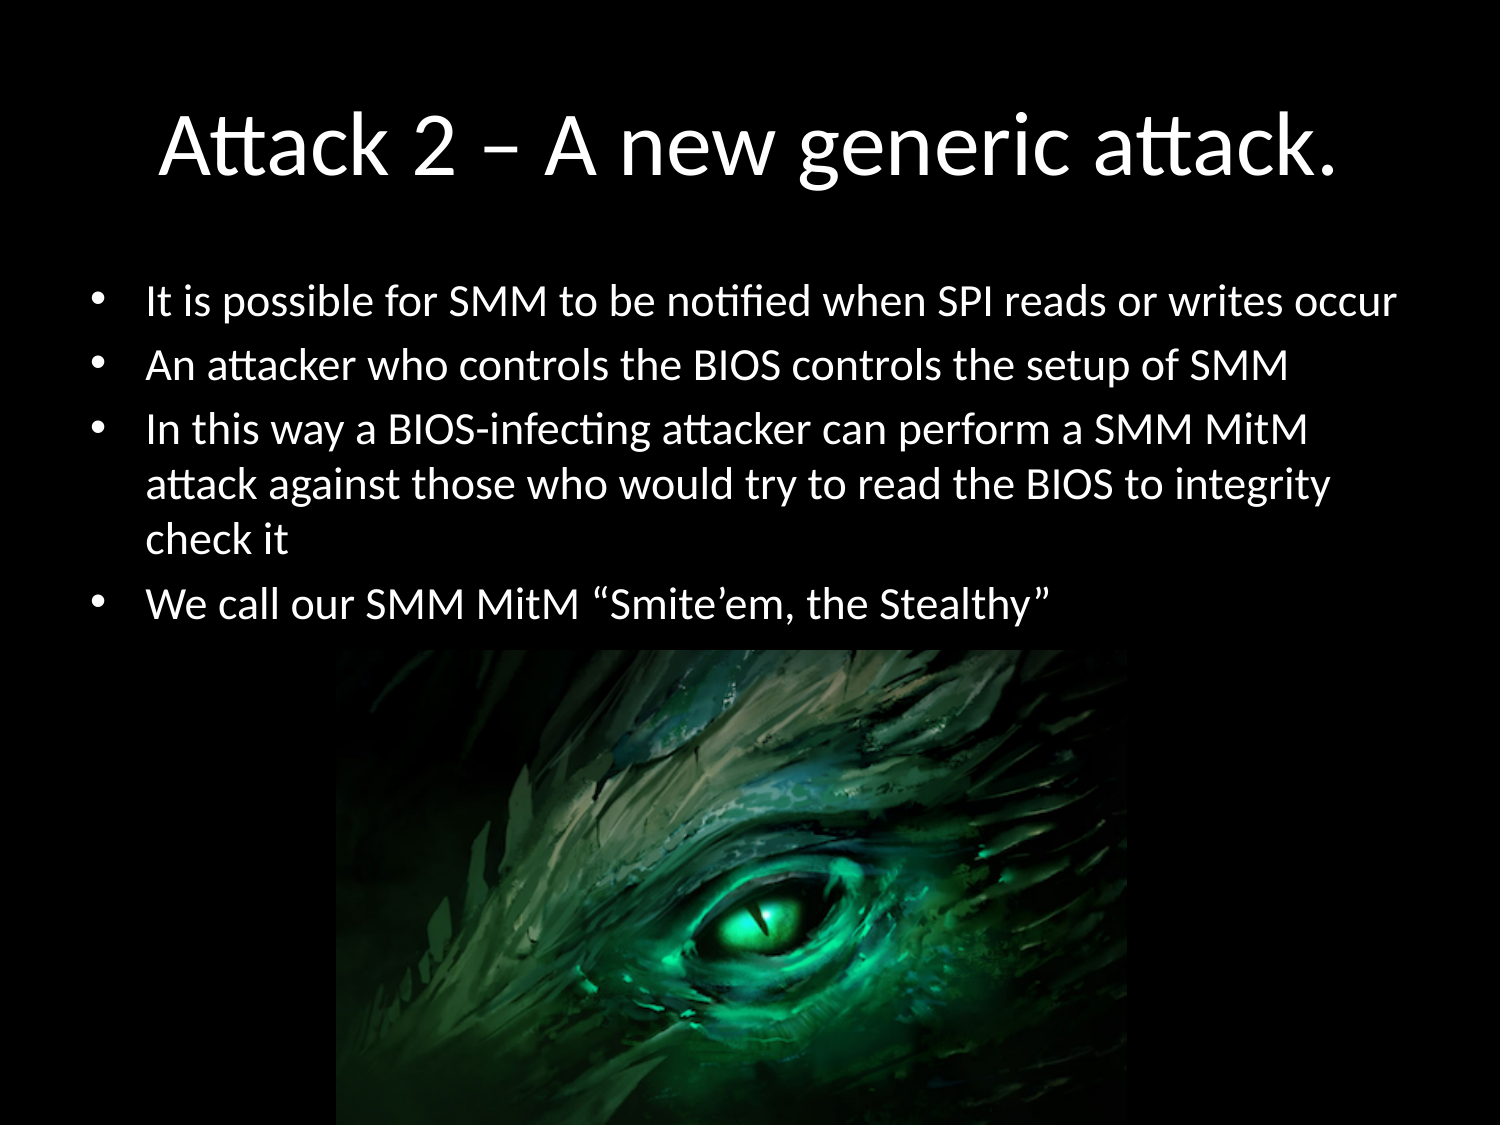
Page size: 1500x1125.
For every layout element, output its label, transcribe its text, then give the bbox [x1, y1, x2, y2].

title Attack 2 – A new generic attack. [75, 45, 1425, 233]
list It is possible for SMM to be notified when SPI reads or writes occur An attacker who controls the BIOS controls the setup of SMM In this way a BIOS-infecting attacker can perform a SMM MitM attack against those who would try to read the BIOS to integrity check it We call our SMM MitM “Smite’em, the Stealthy” [75, 262, 1425, 684]
picture [336, 650, 1127, 1125]
